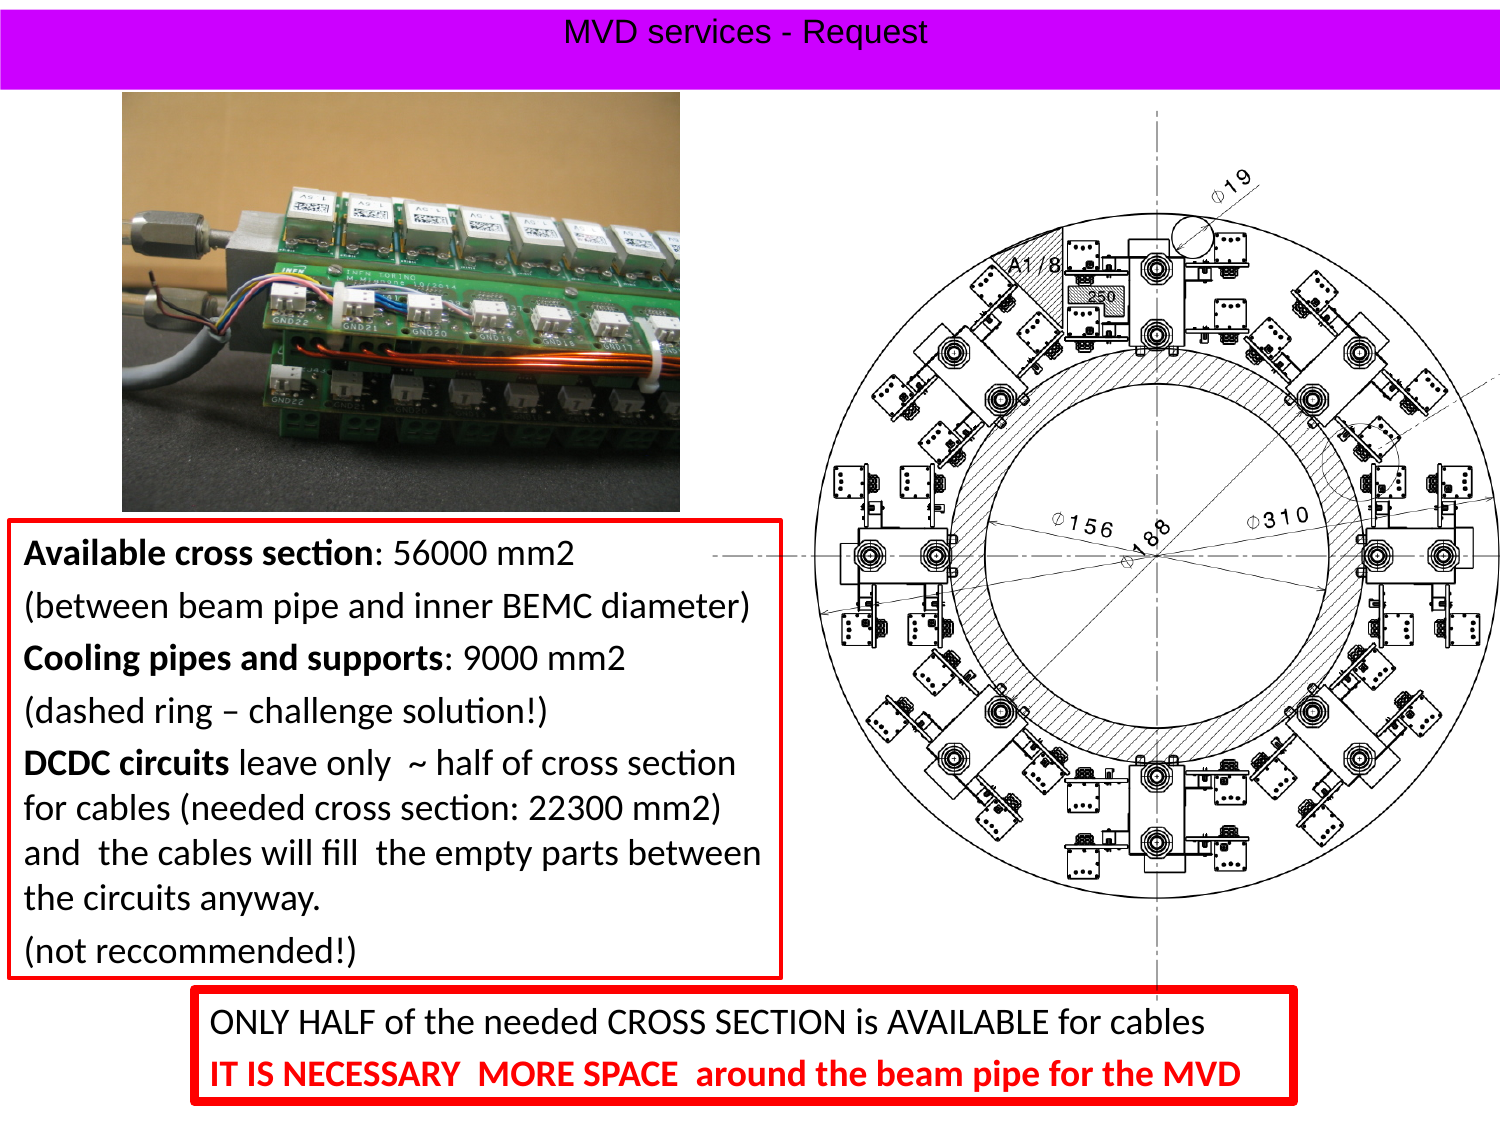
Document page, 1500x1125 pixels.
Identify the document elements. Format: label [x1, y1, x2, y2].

text_box [0, 9, 224, 1105]
picture [229, 0, 1500, 1125]
